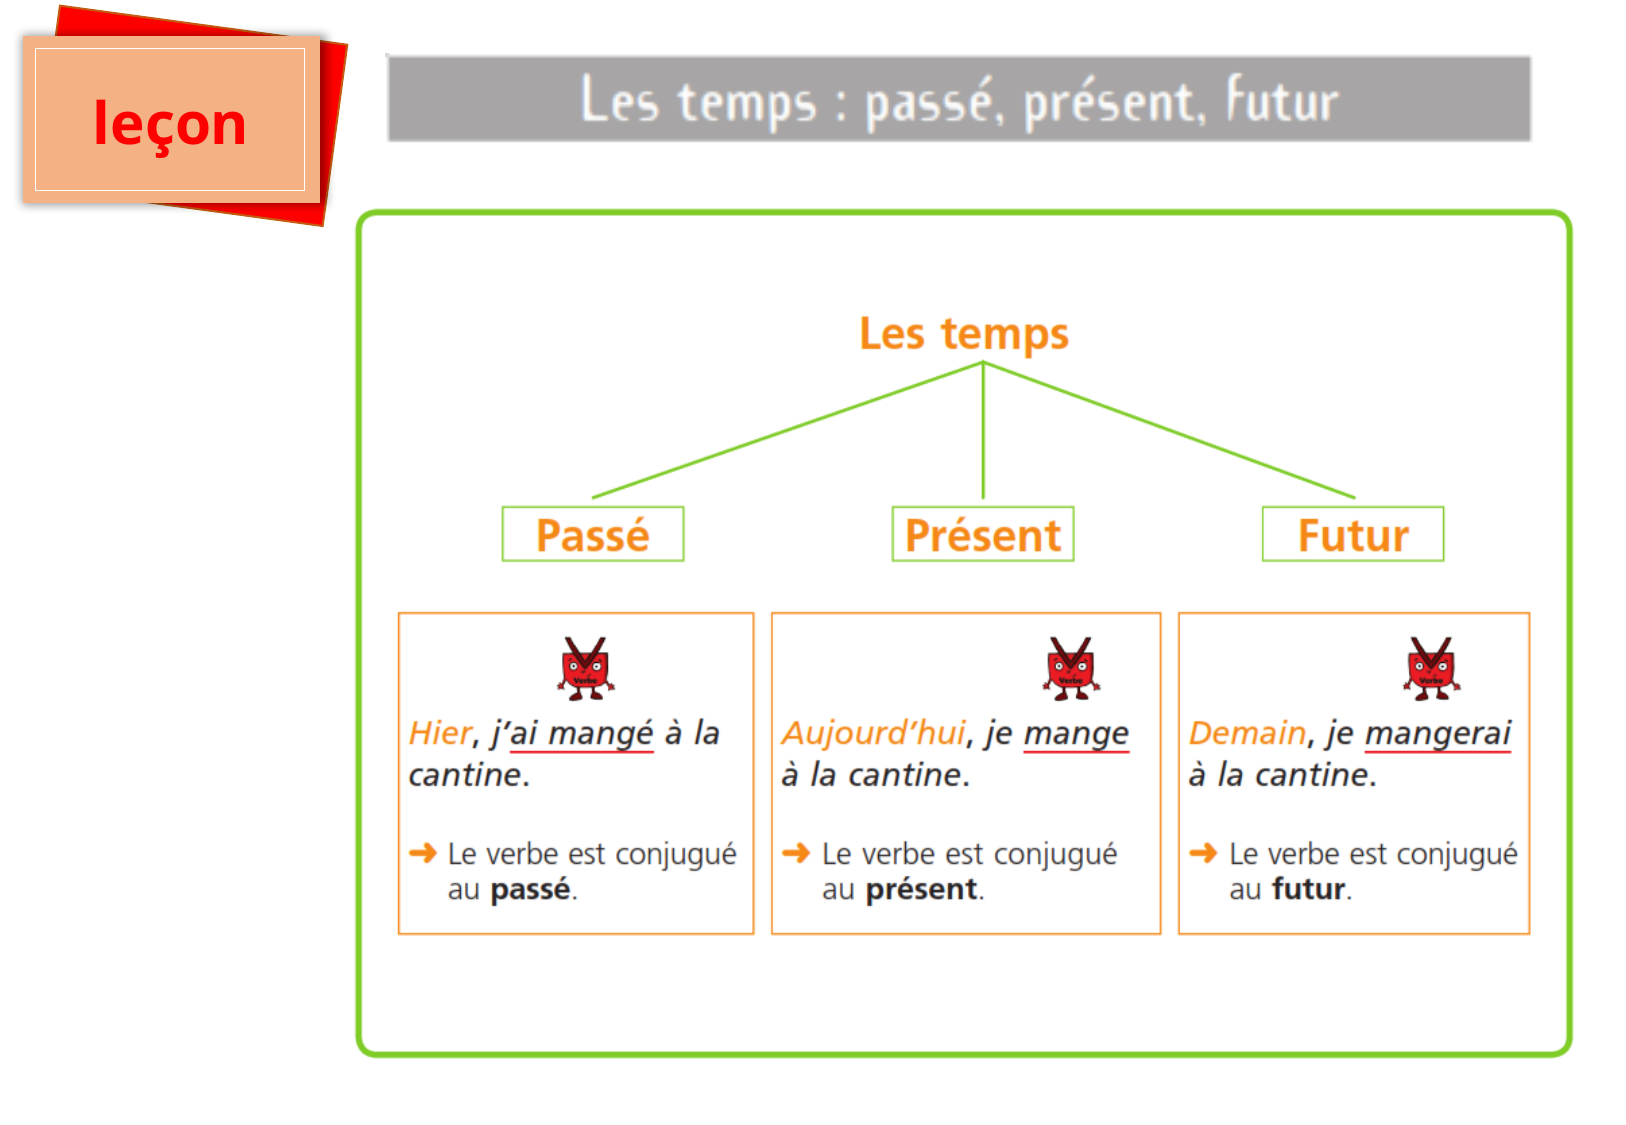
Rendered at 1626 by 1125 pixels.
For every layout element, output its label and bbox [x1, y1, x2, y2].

text_box [23, 24, 337, 208]
picture [340, 194, 1590, 1068]
picture [385, 53, 1541, 153]
